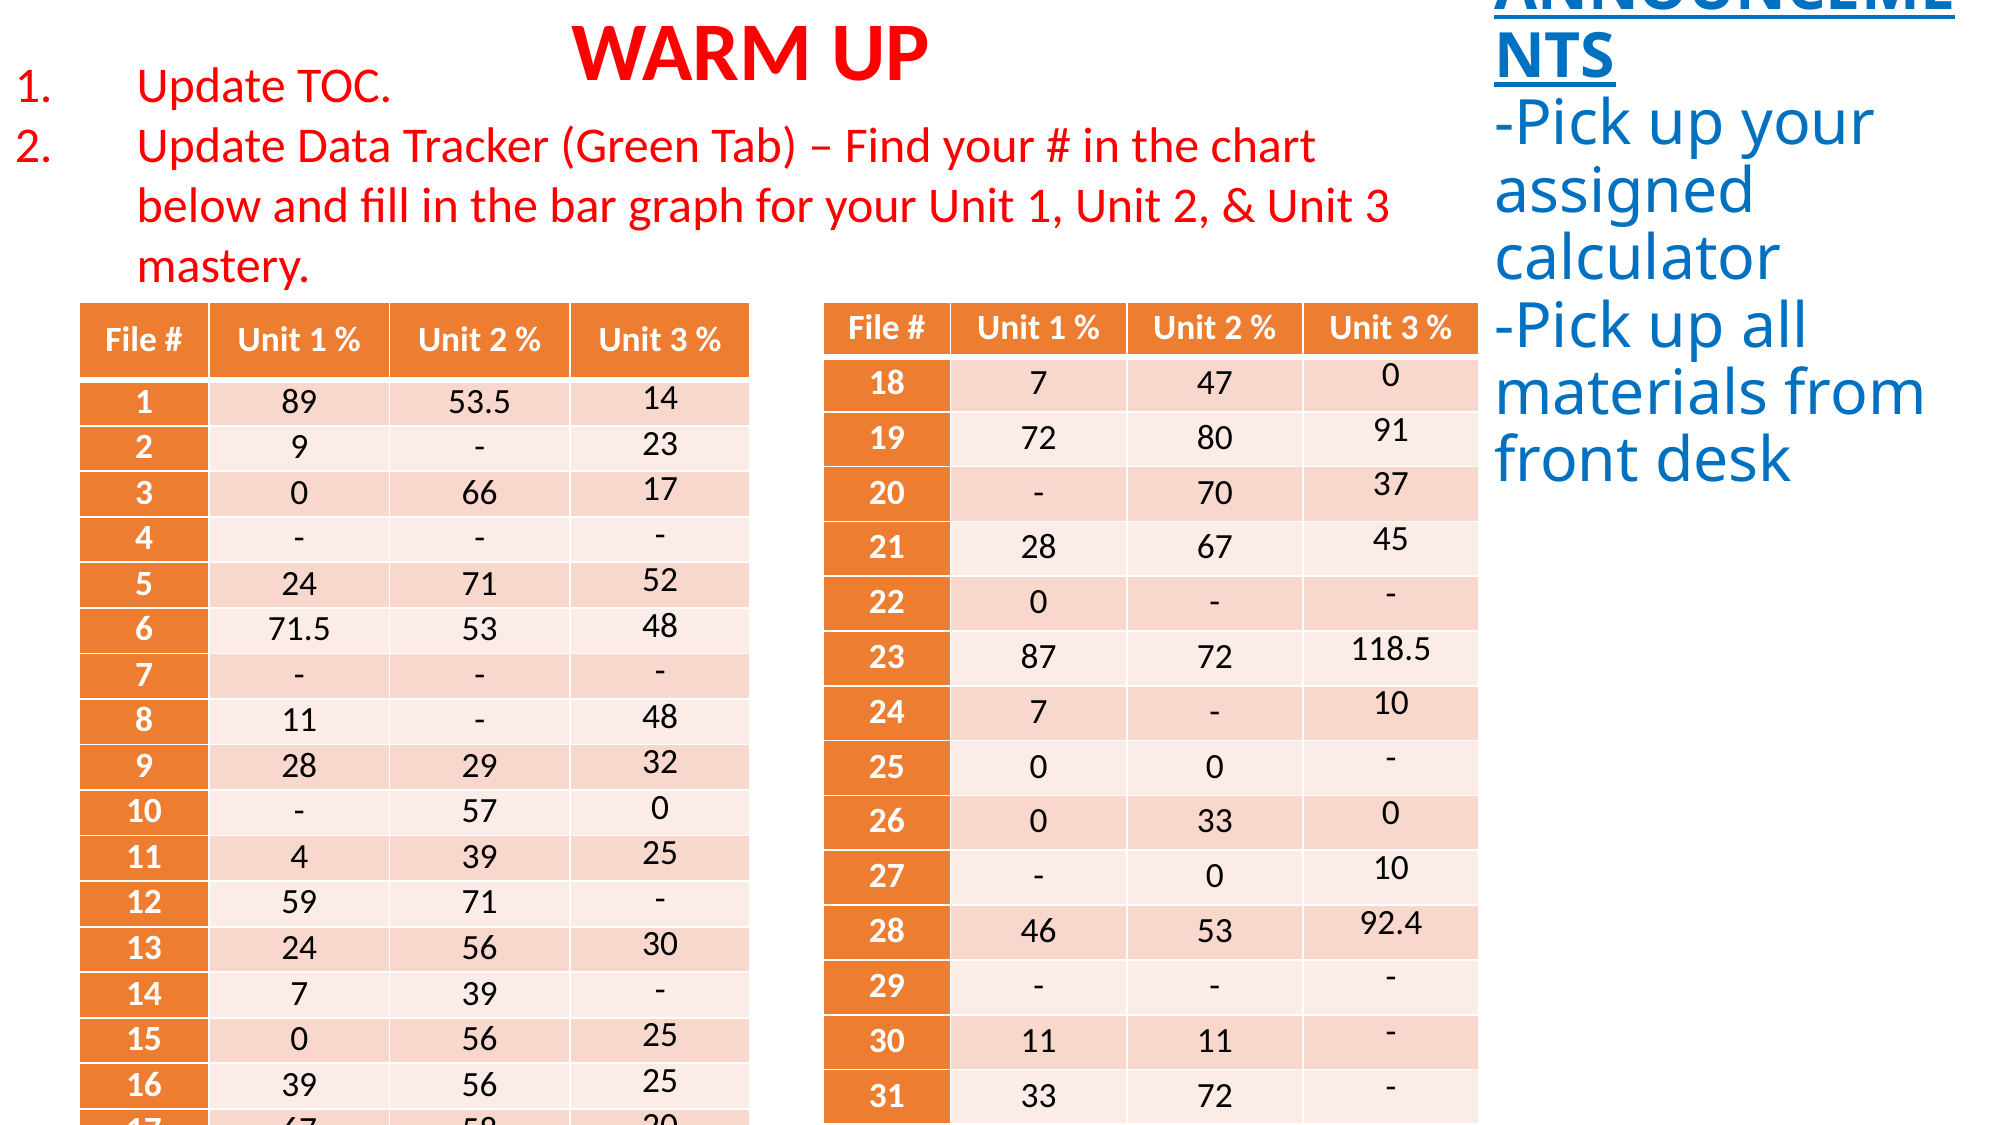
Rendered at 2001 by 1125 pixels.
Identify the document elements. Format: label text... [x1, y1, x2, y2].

table_header Unit 1 % [210, 303, 389, 377]
table_cell 17 [80, 1110, 208, 1125]
table_cell 16 [80, 1064, 208, 1108]
table_cell - [951, 961, 1126, 1014]
table_cell - [571, 654, 749, 698]
table_cell 7 [951, 360, 1126, 411]
table_cell 10 [80, 791, 208, 835]
table_cell 1 [80, 383, 208, 425]
table_cell 29 [390, 745, 569, 789]
table_cell 11 [80, 836, 208, 880]
table_cell 39 [210, 1064, 389, 1108]
table_cell 9 [210, 427, 389, 470]
table_cell 48 [571, 609, 749, 653]
table_cell 0 [951, 741, 1126, 795]
table_cell 22 [824, 577, 950, 630]
table_cell 10 [1304, 687, 1478, 740]
table_cell 12 [80, 882, 208, 926]
table_cell 25 [571, 1064, 749, 1108]
table_cell 32 [571, 745, 749, 789]
table_cell 0 [1304, 796, 1478, 849]
table_cell 10 [1304, 851, 1478, 904]
table_cell 3 [80, 472, 208, 516]
table_header File # [80, 303, 208, 377]
table_cell 71 [390, 563, 569, 607]
table_cell 39 [390, 836, 569, 880]
table_cell 87 [951, 632, 1126, 685]
table_cell 53 [1128, 906, 1302, 959]
table_cell 18 [824, 360, 950, 411]
table_cell 14 [571, 383, 749, 425]
table_cell 20 [571, 1110, 749, 1125]
table_cell 66 [390, 472, 569, 516]
table_header File # [824, 303, 950, 354]
table_cell 5 [80, 563, 208, 607]
table_cell 19 [824, 413, 950, 466]
table_cell - [1304, 1070, 1478, 1123]
table_cell 28 [824, 906, 950, 959]
table_cell 17 [571, 472, 749, 516]
table_cell 48 [571, 700, 749, 744]
table_cell 26 [824, 796, 950, 849]
table_cell 118.5 [1304, 632, 1478, 685]
table_cell 13 [80, 928, 208, 971]
table_cell 58 [390, 1110, 569, 1125]
table_cell 24 [210, 563, 389, 607]
table_cell 25 [571, 836, 749, 880]
table_cell 52 [571, 563, 749, 607]
table_cell 4 [210, 836, 389, 880]
table_cell 0 [210, 1019, 389, 1062]
table_cell 56 [390, 1064, 569, 1108]
table_cell 47 [1128, 360, 1302, 411]
table_cell 15 [80, 1019, 208, 1062]
table_cell 45 [1304, 522, 1478, 575]
table_cell - [1304, 741, 1478, 795]
table_cell 11 [1128, 1016, 1302, 1069]
table_cell 9 [80, 745, 208, 789]
table_cell - [210, 654, 389, 698]
table_cell 70 [1128, 467, 1302, 521]
table_cell 0 [1128, 851, 1302, 904]
table_cell - [210, 518, 389, 561]
table_cell 27 [824, 851, 950, 904]
table_cell 25 [824, 741, 950, 795]
table_cell 0 [571, 791, 749, 835]
table_cell - [1128, 687, 1302, 740]
table_cell - [390, 427, 569, 470]
table_cell 7 [210, 973, 389, 1017]
table_cell - [390, 518, 569, 561]
table_cell 37 [1304, 467, 1478, 521]
table_cell - [1128, 961, 1302, 1014]
table_cell 71.5 [210, 609, 389, 653]
table_cell 11 [951, 1016, 1126, 1069]
table_cell 59 [210, 882, 389, 926]
table_cell 7 [80, 654, 208, 698]
table_cell 20 [824, 467, 950, 521]
table_cell 72 [1128, 632, 1302, 685]
table_cell 4 [80, 518, 208, 561]
table_header Unit 3 % [571, 303, 749, 377]
table_cell 24 [824, 687, 950, 740]
table_cell 23 [571, 427, 749, 470]
table_cell 7 [951, 687, 1126, 740]
text_box Update TOC. Update Data Tracker (Green Tab) – Find your # in the chart below and fill in the bar graph for your Unit 1, Unit 2, & Unit 3 mastery. [0, 44, 1422, 300]
table_cell - [1304, 961, 1478, 1014]
table_cell 91 [1304, 413, 1478, 466]
table_cell 33 [1128, 796, 1302, 849]
table_cell - [951, 467, 1126, 521]
table_cell 67 [210, 1110, 389, 1125]
table_cell 46 [951, 906, 1126, 959]
table_cell 0 [951, 796, 1126, 849]
title ANNOUNCEMENTS -Pick up your assigned calculator -Pick up all materials from front desk [1479, 1, 2000, 450]
table_cell 72 [1128, 1070, 1302, 1123]
table_cell - [390, 700, 569, 744]
table_cell - [1304, 1016, 1478, 1069]
list WARM UP [249, 1, 1251, 44]
table_cell 72 [951, 413, 1126, 466]
table_cell 53 [390, 609, 569, 653]
table_cell 30 [824, 1016, 950, 1069]
table_cell - [571, 973, 749, 1017]
table_cell - [571, 882, 749, 926]
table_cell 21 [824, 522, 950, 575]
table_cell 25 [571, 1019, 749, 1062]
table_cell 0 [951, 577, 1126, 630]
table_cell 57 [390, 791, 569, 835]
table_cell 30 [571, 928, 749, 971]
table_cell 6 [80, 609, 208, 653]
table_cell 31 [824, 1070, 950, 1123]
table_cell 0 [1128, 741, 1302, 795]
table_cell 23 [824, 632, 950, 685]
table_cell - [390, 654, 569, 698]
table_cell 89 [210, 383, 389, 425]
table_cell 28 [951, 522, 1126, 575]
table_header Unit 2 % [390, 303, 569, 377]
table_cell 0 [1304, 360, 1478, 411]
table_cell 24 [210, 928, 389, 971]
table_cell 29 [824, 961, 950, 1014]
table_cell 56 [390, 1019, 569, 1062]
table_header Unit 2 % [1128, 303, 1302, 354]
table_cell 2 [80, 427, 208, 470]
table_cell 67 [1128, 522, 1302, 575]
table_cell 33 [951, 1070, 1126, 1123]
table_cell 8 [80, 700, 208, 744]
table_cell 56 [390, 928, 569, 971]
table_cell 39 [390, 973, 569, 1017]
table_cell 14 [80, 973, 208, 1017]
table_cell - [951, 851, 1126, 904]
table_cell 92.4 [1304, 906, 1478, 959]
table_cell 11 [210, 700, 389, 744]
table_header Unit 3 % [1304, 303, 1478, 354]
table_cell - [1128, 577, 1302, 630]
table_cell 71 [390, 882, 569, 926]
table_cell 28 [210, 745, 389, 789]
table_cell 0 [210, 472, 389, 516]
table_cell 80 [1128, 413, 1302, 466]
table_cell - [571, 518, 749, 561]
table_header Unit 1 % [951, 303, 1126, 354]
table_cell - [210, 791, 389, 835]
table_cell - [1304, 577, 1478, 630]
table_cell 53.5 [390, 383, 569, 425]
